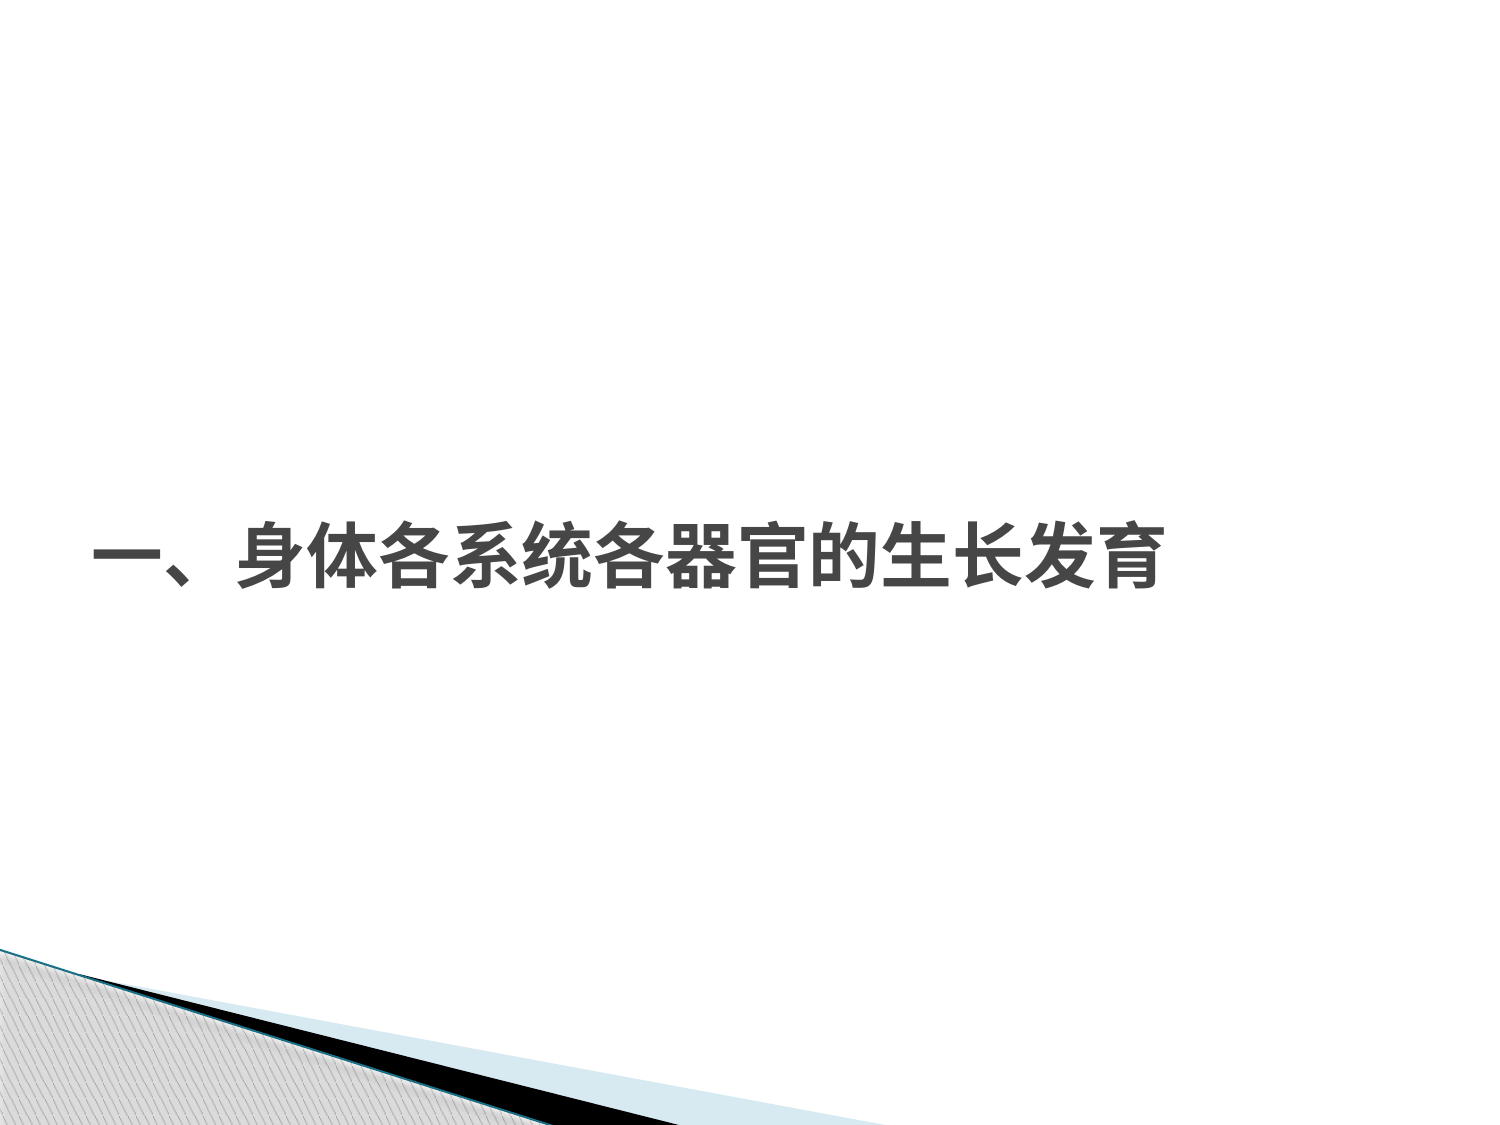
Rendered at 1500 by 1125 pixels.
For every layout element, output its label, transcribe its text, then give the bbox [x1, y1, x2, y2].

title 一、身体各系统各器官的生长发育 [76, 503, 1427, 691]
